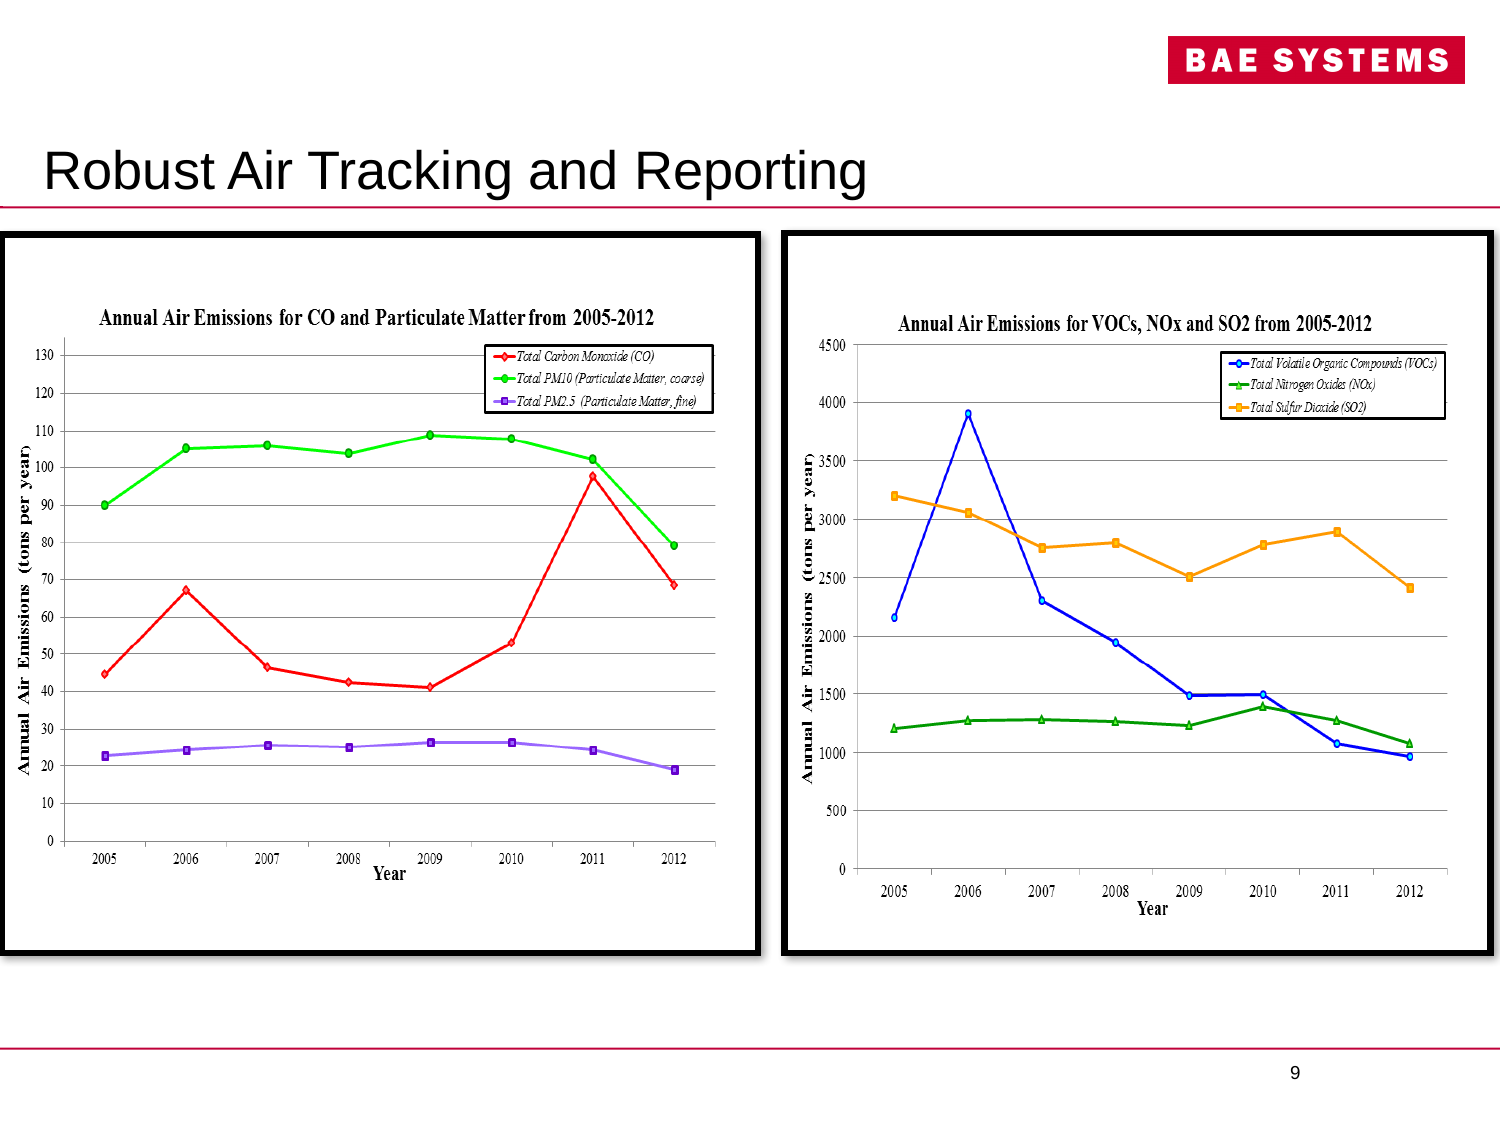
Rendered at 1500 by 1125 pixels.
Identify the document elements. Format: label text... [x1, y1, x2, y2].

picture [4, 237, 755, 951]
slide_number 9 [1274, 1052, 1500, 1113]
title Robust Air Tracking and Reporting [28, 118, 1443, 209]
picture [1168, 36, 1465, 84]
picture [787, 235, 1488, 951]
